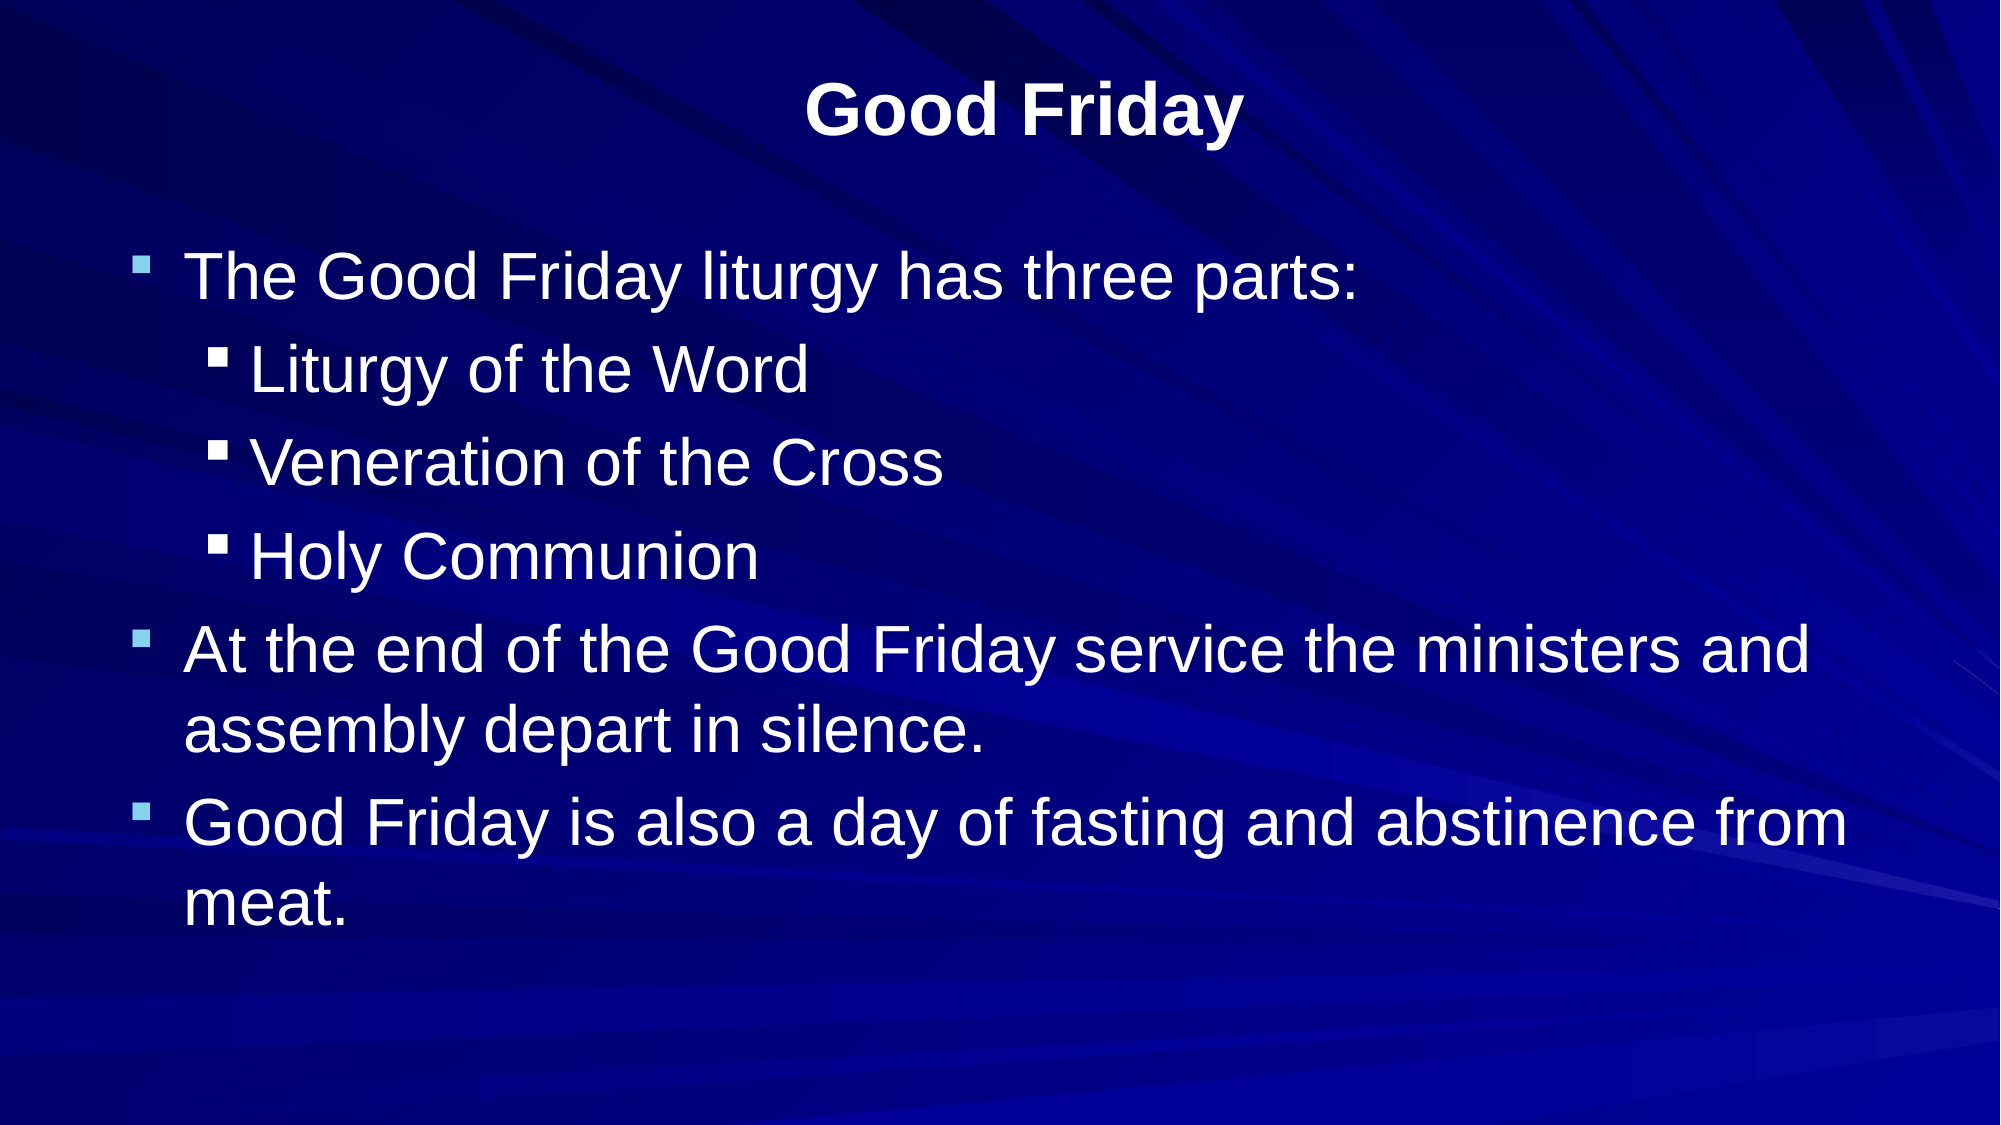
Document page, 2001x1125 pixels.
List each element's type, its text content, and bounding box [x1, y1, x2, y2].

title Good Friday [349, 47, 1701, 163]
list The Good Friday liturgy has three parts: Liturgy of the Word Veneration of the Cross Holy Communion At the end of the Good Friday service the ministers and assembly depart in silence. Good Friday is also a day of fasting and abstinence from meat. [112, 224, 1901, 1026]
